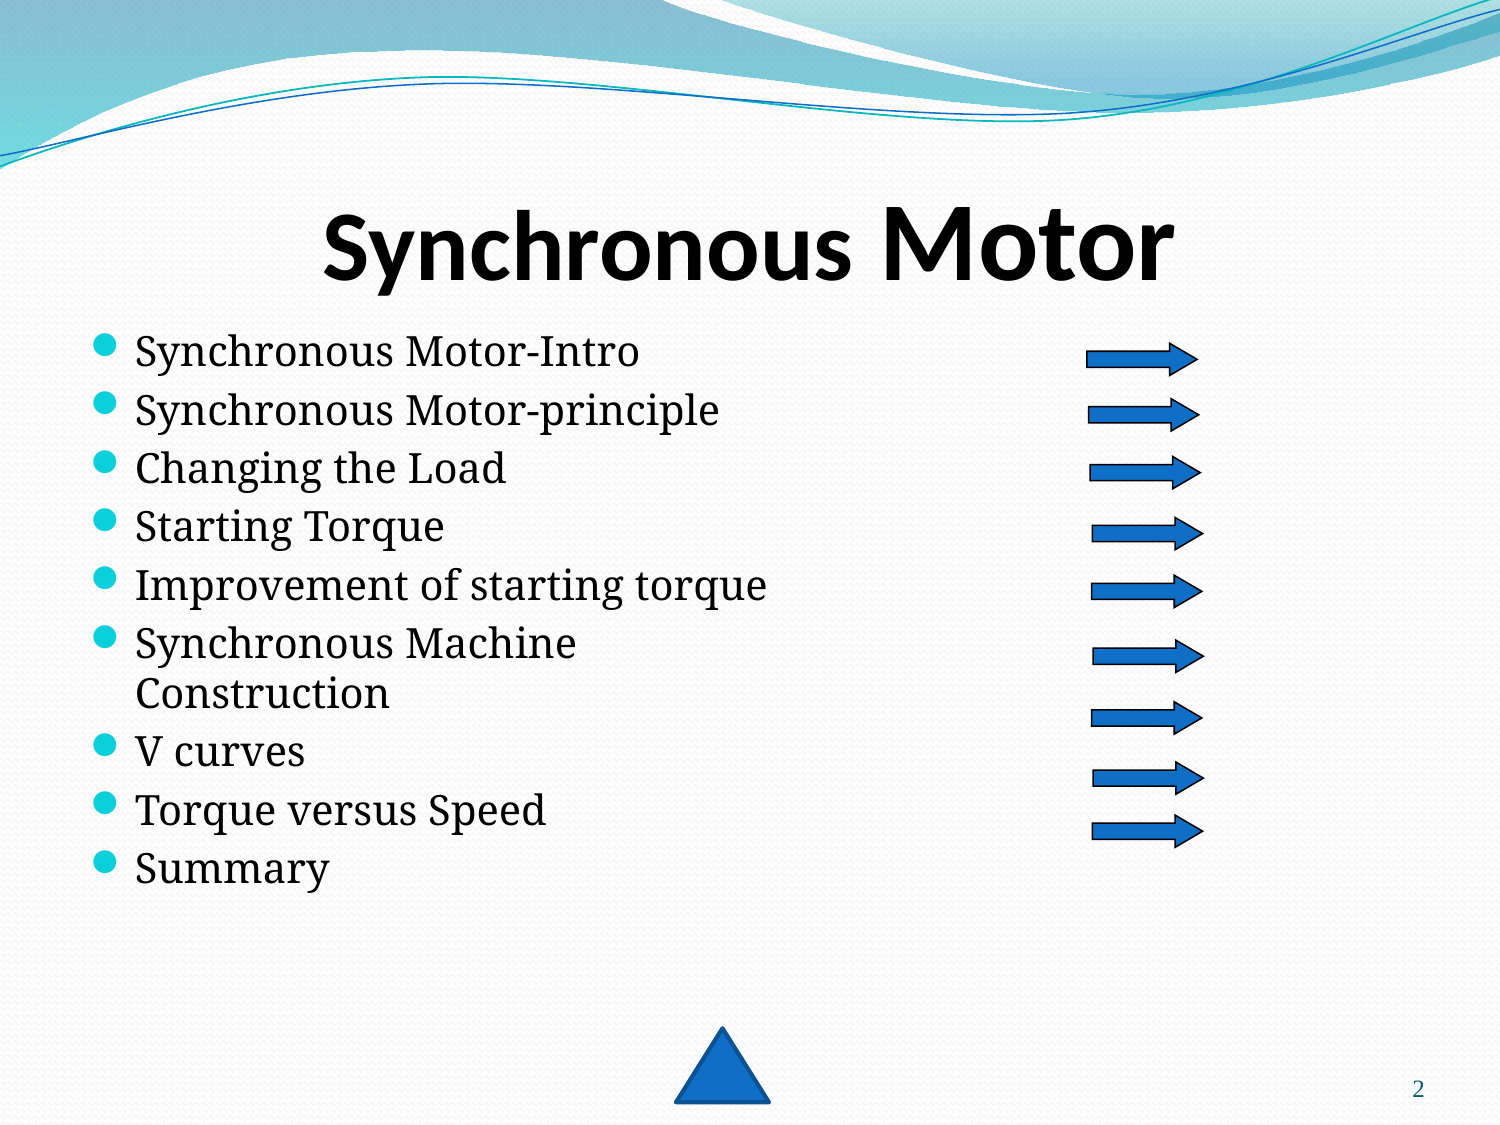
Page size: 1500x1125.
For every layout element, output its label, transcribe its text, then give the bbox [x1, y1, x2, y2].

slide_number 2 [1299, 1042, 1425, 1103]
text_box [1091, 701, 1202, 735]
text_box [1092, 517, 1203, 550]
text_box [1093, 640, 1204, 673]
text_box [674, 1026, 771, 1105]
list Synchronous Motor-Intro Synchronous Motor-principle Changing the Load Starting Torque Improvement of starting torque Synchronous Machine Construction V curves Torque versus Speed Summary [74, 317, 830, 931]
text_box [1092, 815, 1203, 848]
text_box [1090, 456, 1201, 489]
title Synchronous Motor [74, 115, 1426, 304]
text_box [1088, 398, 1199, 431]
text_box [1093, 761, 1204, 795]
text_box [1086, 343, 1198, 376]
text_box [1091, 575, 1202, 608]
